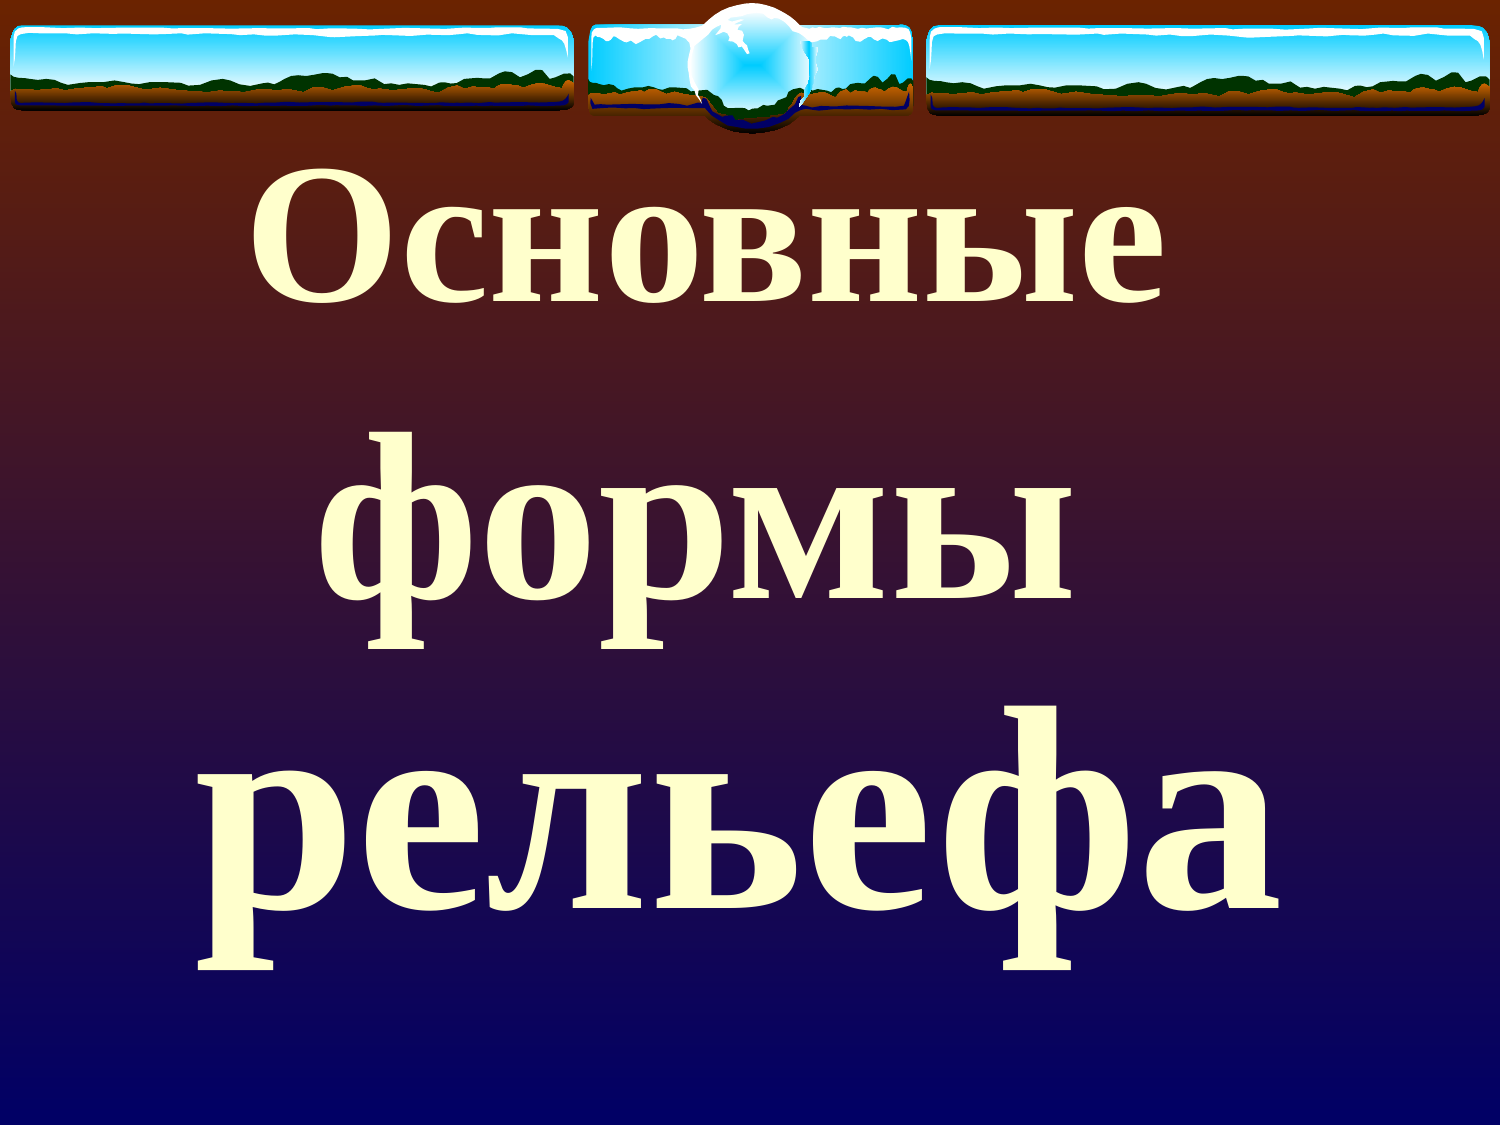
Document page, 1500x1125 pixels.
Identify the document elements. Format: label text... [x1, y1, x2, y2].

text_box Основные [0, 93, 1500, 349]
text_box формы [210, 351, 1231, 609]
text_box рельефа [0, 609, 1407, 974]
